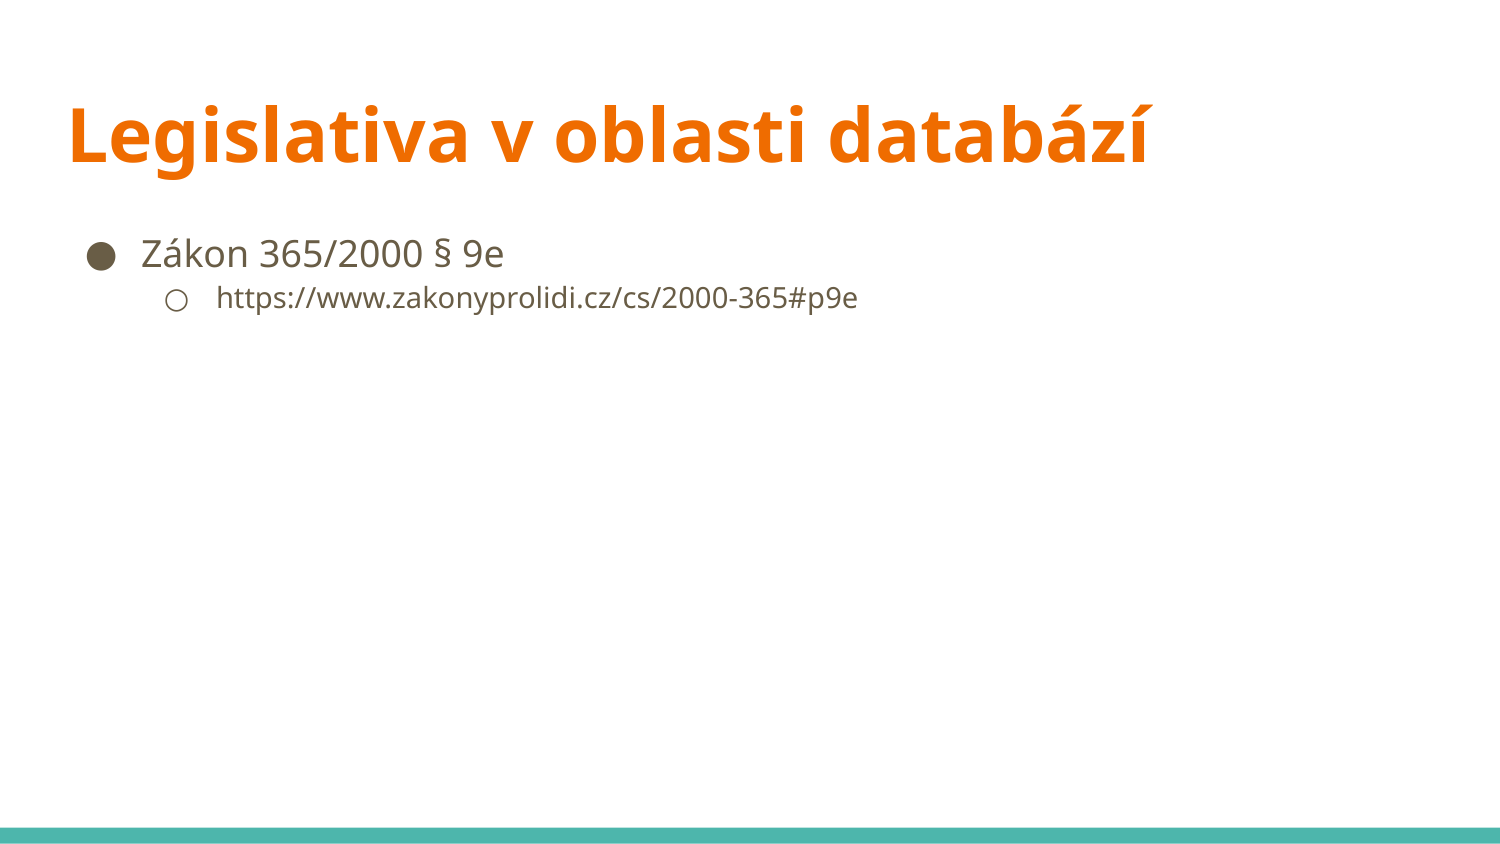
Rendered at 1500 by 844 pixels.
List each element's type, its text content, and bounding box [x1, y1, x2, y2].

title Legislativa v oblasti databází [51, 72, 1449, 189]
list Zákon 365/2000 § 9e https://www.zakonyprolidi.cz/cs/2000-365#p9e [51, 207, 1449, 750]
